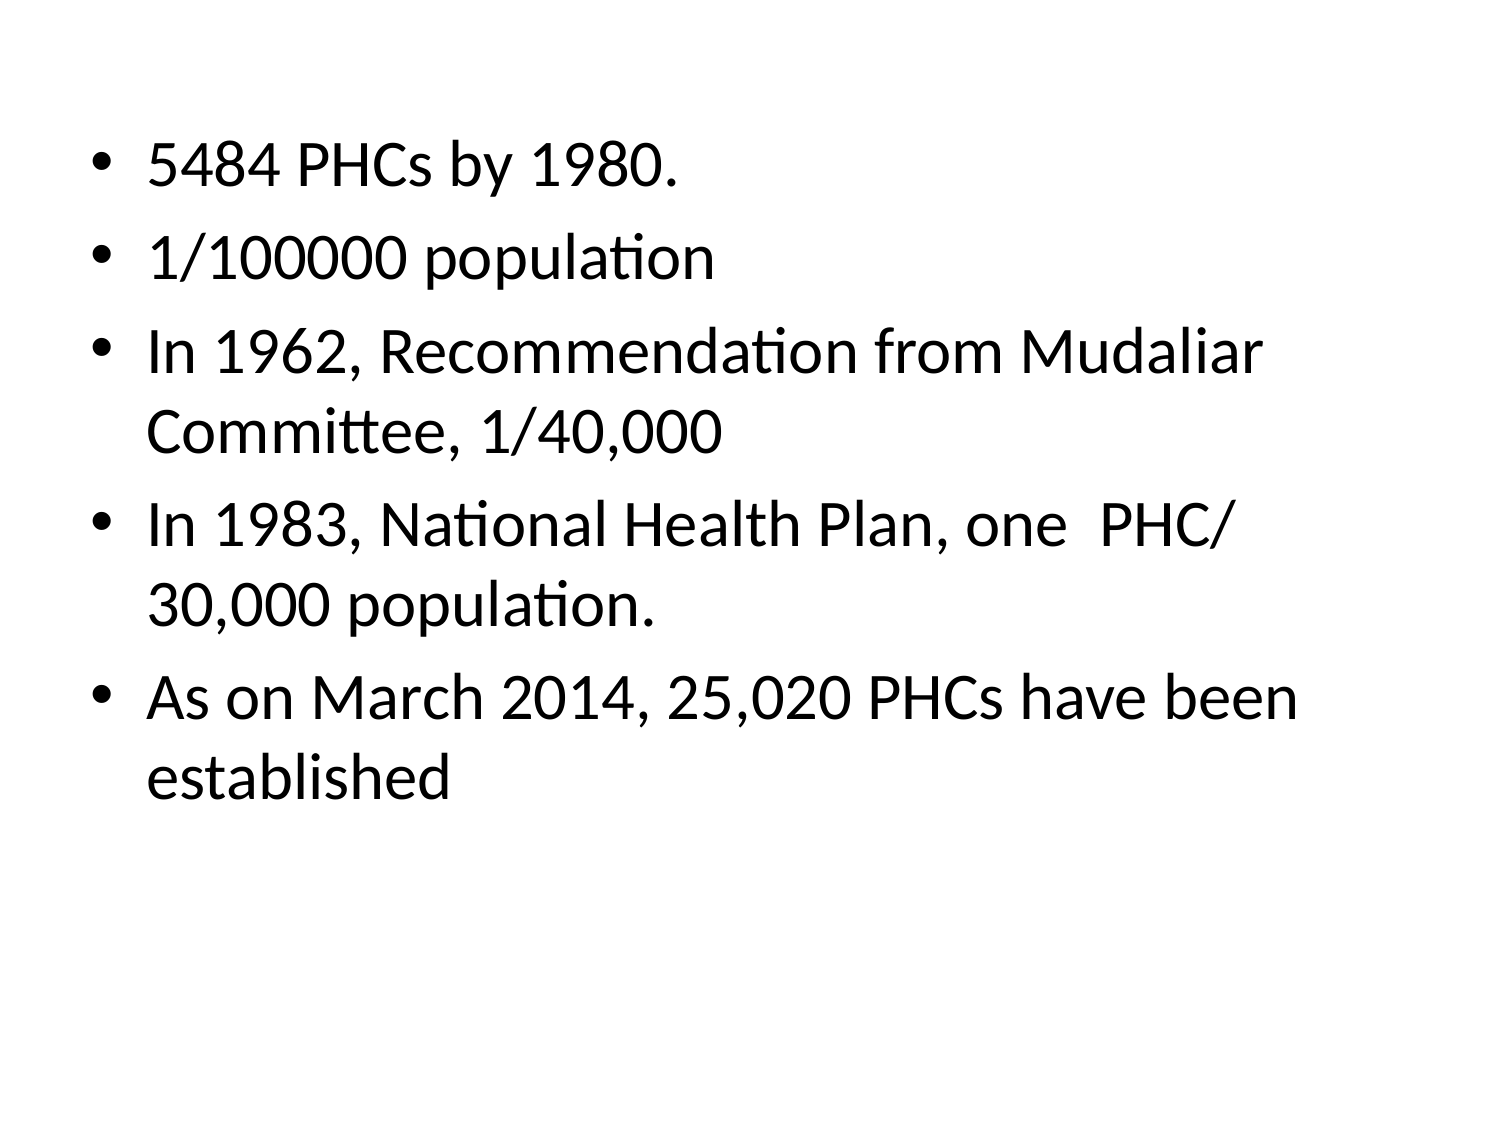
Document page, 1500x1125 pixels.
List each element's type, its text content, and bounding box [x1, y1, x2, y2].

list 5484 PHCs by 1980. 1/100000 population In 1962, Recommendation from Mudaliar Committee, 1/40,000 In 1983, National Health Plan, one PHC/ 30,000 population. As on March 2014, 25,020 PHCs have been established [75, 112, 1425, 1005]
